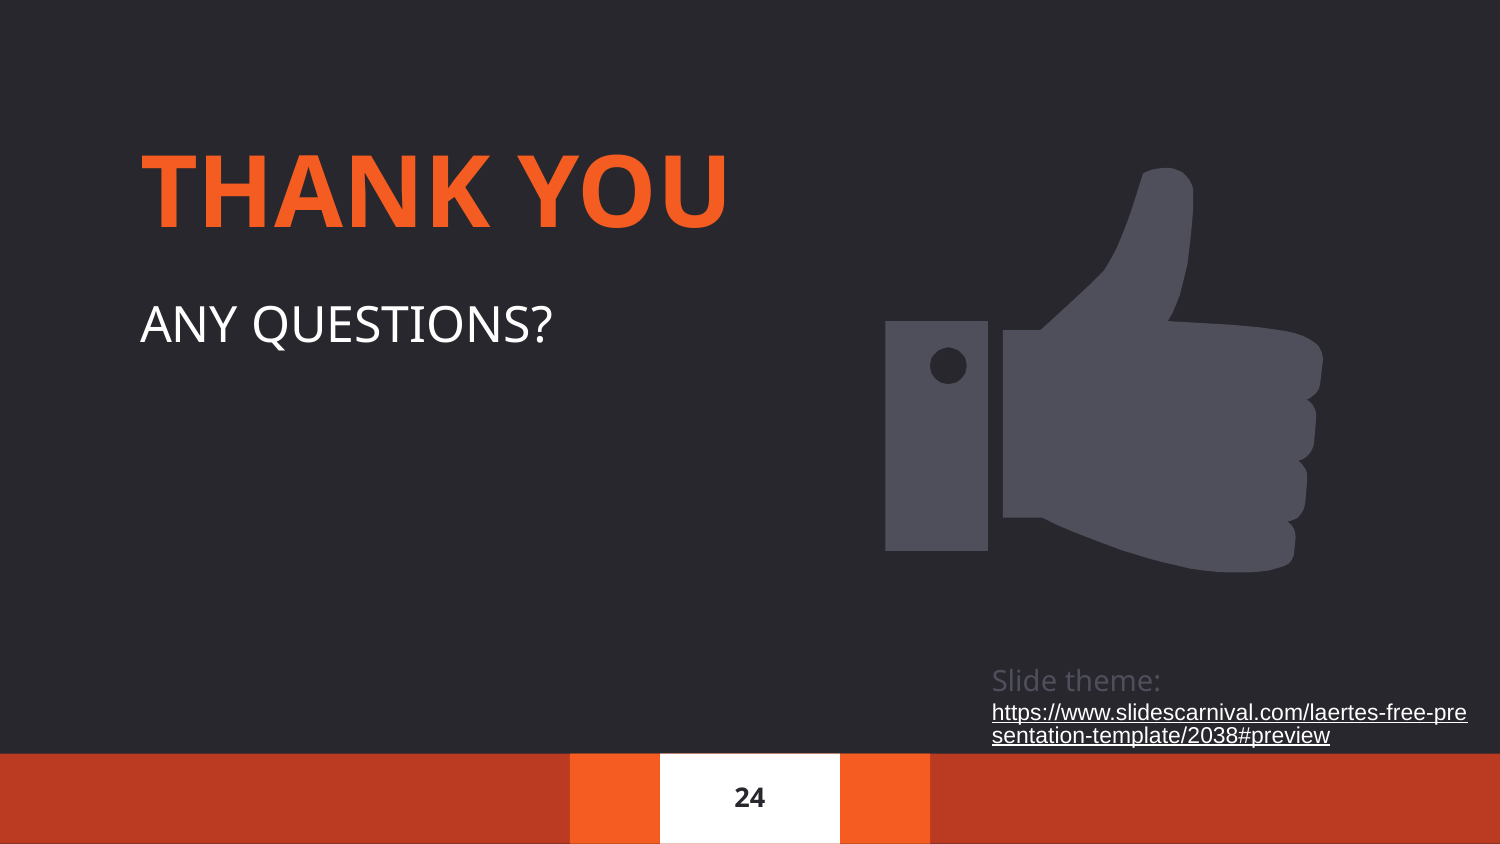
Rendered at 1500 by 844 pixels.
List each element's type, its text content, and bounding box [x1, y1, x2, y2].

text_box Slide theme: https://www.slidescarnival.com/laertes-free-presentation-template/2038#preview [976, 647, 1488, 746]
subtitle ANY QUESTIONS? [125, 268, 843, 786]
title THANK YOU [125, 72, 843, 263]
slide_number ‹#› [660, 786, 840, 844]
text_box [885, 167, 1324, 573]
